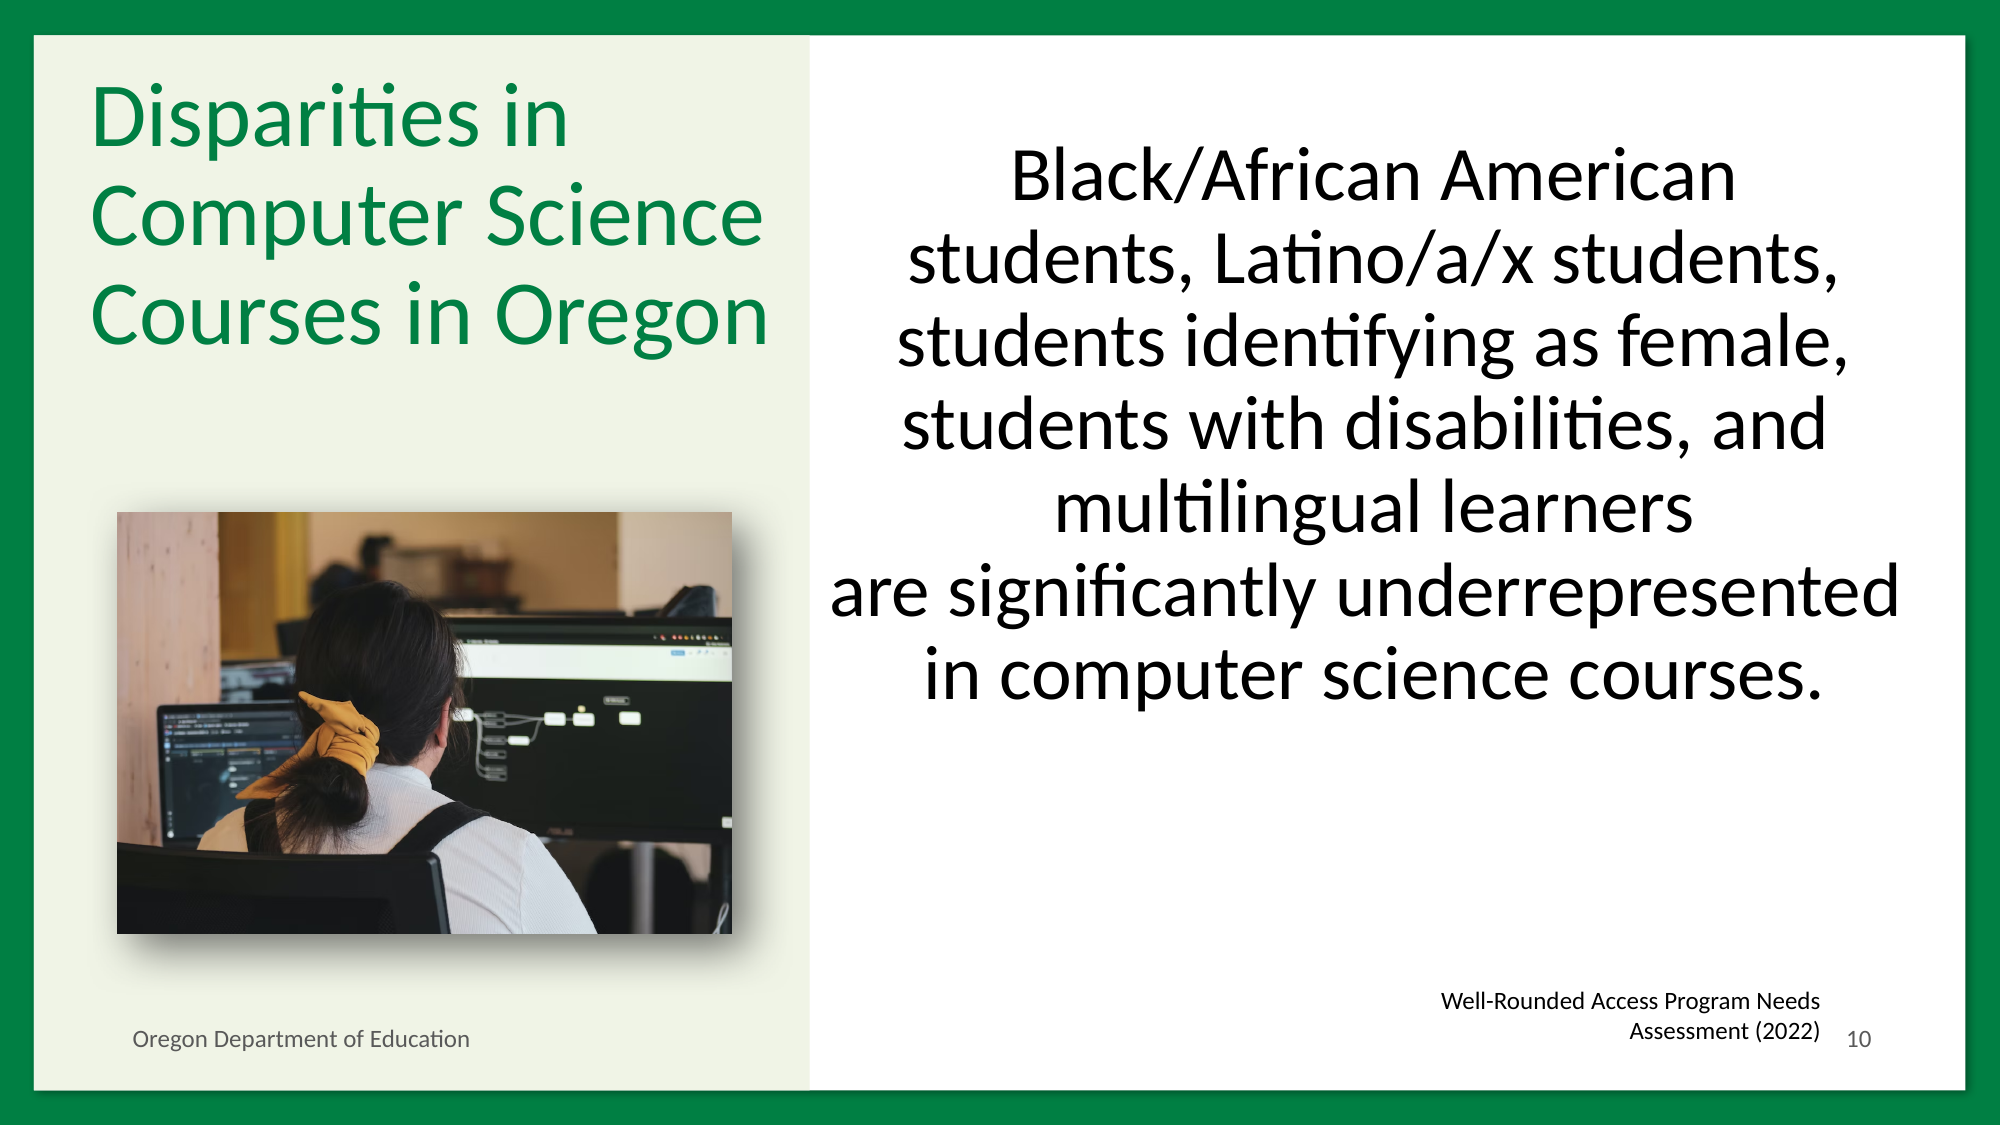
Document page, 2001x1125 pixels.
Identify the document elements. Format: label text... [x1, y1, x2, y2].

title Disparities in Computer Science Courses in Oregon [75, 60, 822, 478]
picture [117, 512, 732, 934]
slide_number 10 [1412, 1007, 1887, 1068]
list Black/African American students, Latino/a/x students, students identifying as female, students with disabilities, and multilingual learners are significantly underrepresented in computer science courses. [809, 125, 1940, 948]
footer Oregon Department of Education [117, 1007, 588, 1068]
text_box Well-Rounded Access Program Needs Assessment (2022) [1336, 977, 1837, 1053]
